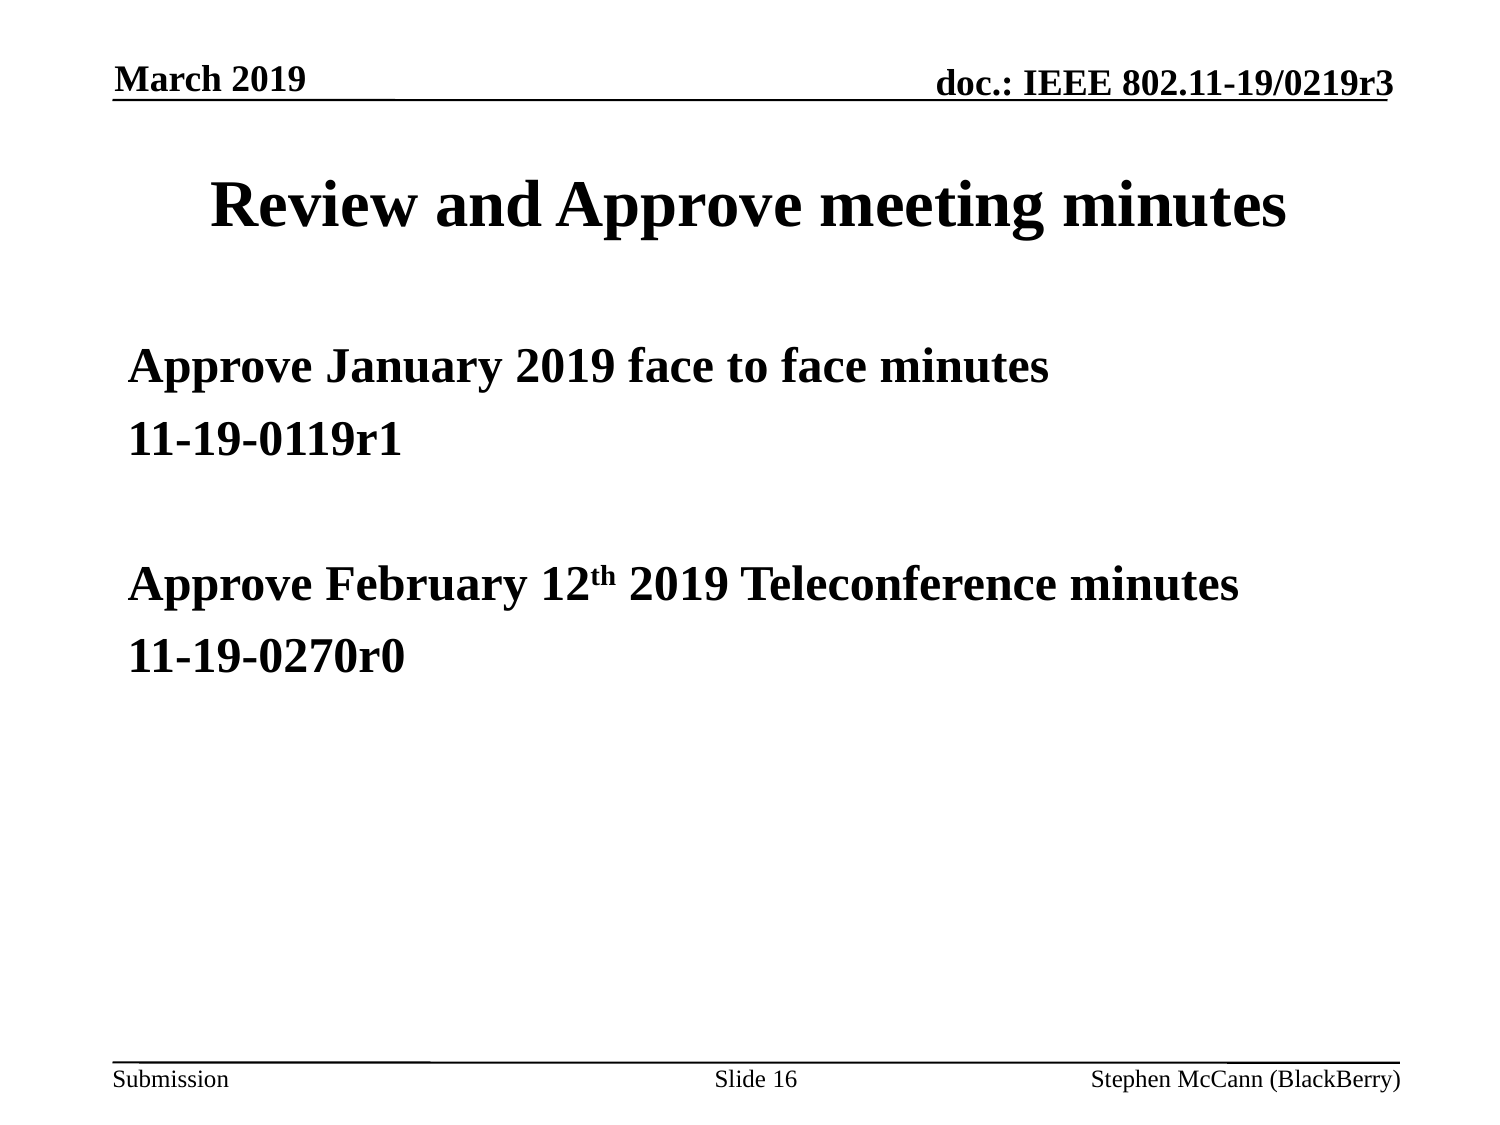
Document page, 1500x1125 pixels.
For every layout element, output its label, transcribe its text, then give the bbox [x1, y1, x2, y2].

slide_number Slide 16 [712, 1061, 800, 1123]
list Approve January 2019 face to face minutes 11-19-0119r1 Approve February 12th 2019 Teleconference minutes 11-19-0270r0 [112, 324, 1388, 1000]
footer Stephen McCann (BlackBerry) [878, 1061, 1402, 1093]
title Review and Approve meeting minutes [112, 112, 1388, 288]
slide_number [114, 54, 423, 100]
